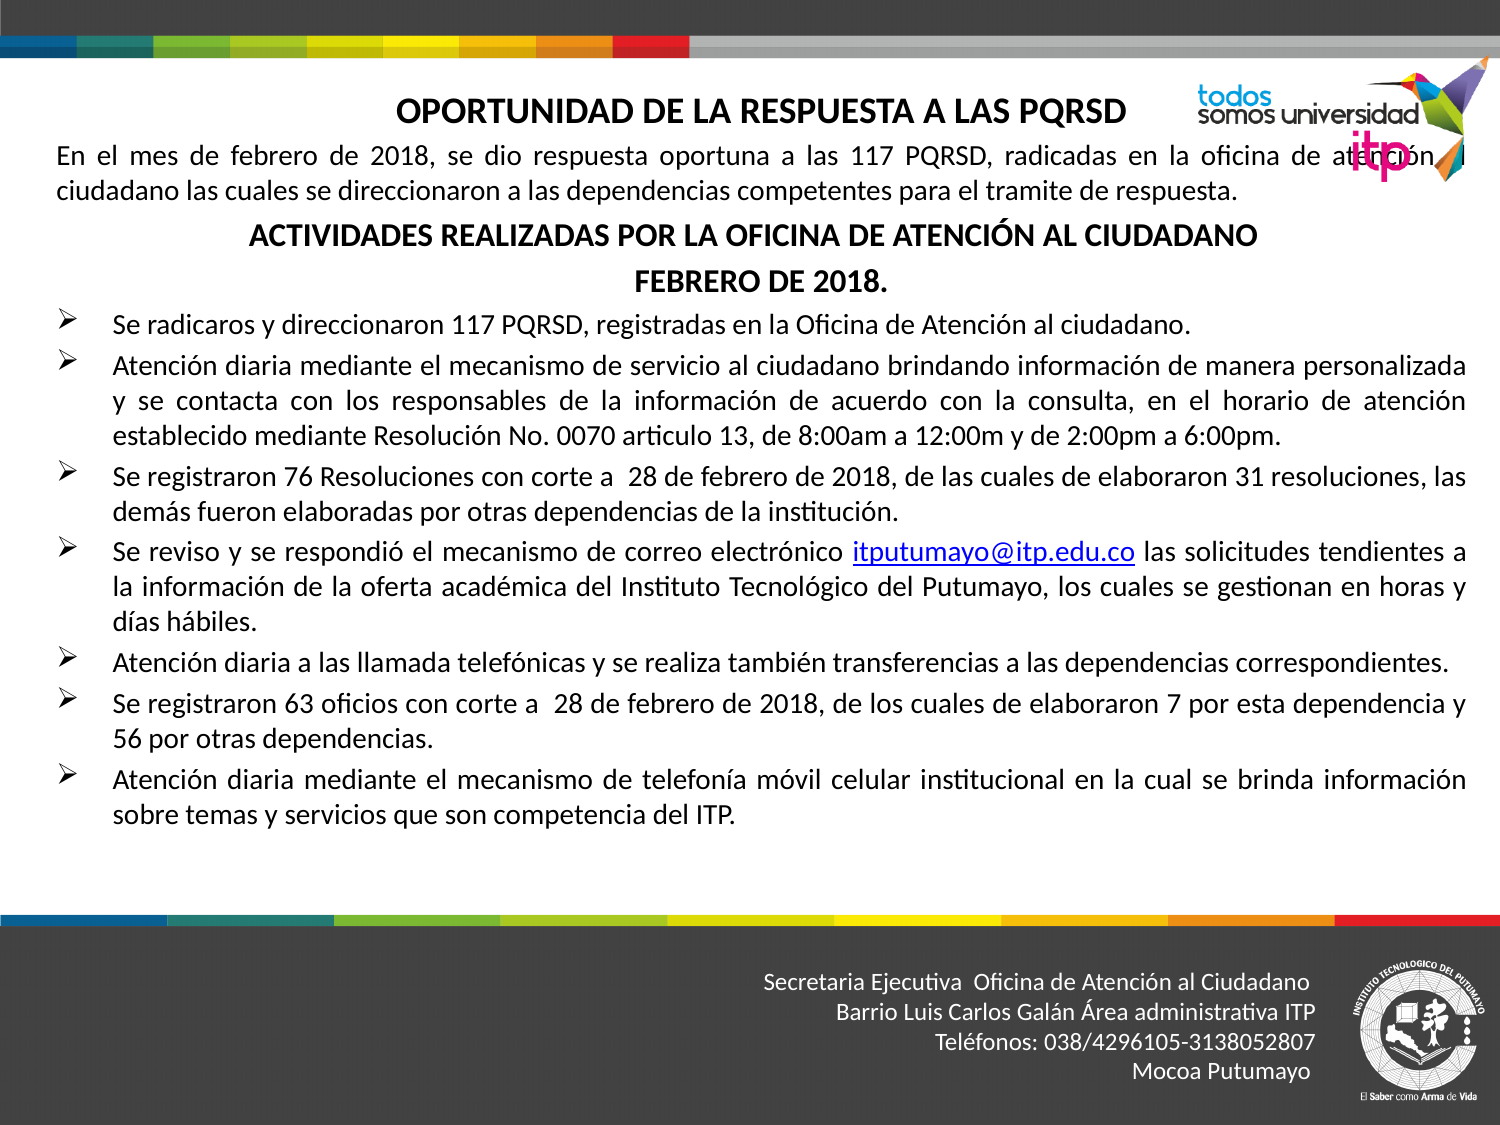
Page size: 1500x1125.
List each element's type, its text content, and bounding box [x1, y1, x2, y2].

list OPORTUNIDAD DE LA RESPUESTA A LAS PQRSD En el mes de febrero de 2018, se dio respuesta oportuna a las 117 PQRSD, radicadas en la oficina de atención al ciudadano las cuales se direccionaron a las dependencias competentes para el tramite de respuesta. ACTIVIDADES REALIZADAS POR LA OFICINA DE ATENCIÓN AL CIUDADANO FEBRERO DE 2018. Se radicaros y direccionaron 117 PQRSD, registradas en la Oficina de Atención al ciudadano. Atención diaria mediante el mecanismo de servicio al ciudadano brindando información de manera personalizada y se contacta con los responsables de la información de acuerdo con la consulta, en el horario de atención establecido mediante Resolución No. 0070 articulo 13, de 8:00am a 12:00m y de 2:00pm a 6:00pm. Se registraron 76 Resoluciones con corte a 28 de febrero de 2018, de las cuales de elaboraron 31 resoluciones, las demás fueron elaboradas por otras dependencias de la institución. Se reviso y se respondió el mecanismo de correo electrónico itputumayo@itp.edu.co las solicitudes tendientes a la información de la oferta académica del Instituto Tecnológico del Putumayo, los cuales se gestionan en horas y días hábiles. Atención diaria a las llamada telefónicas y se realiza también transferencias a las dependencias correspondientes. Se registraron 63 oficios con corte a 28 de febrero de 2018, de los cuales de elaboraron 7 por esta dependencia y 56 por otras dependencias. Atención diaria mediante el mecanismo de telefonía móvil celular institucional en la cual se brinda información sobre temas y servicios que son competencia del ITP. [41, 78, 1483, 894]
picture [0, 0, 1500, 1125]
text_box Secretaria Ejecutiva Oficina de Atención al Ciudadano Barrio Luis Carlos Galán Área administrativa ITP Teléfonos: 038/4296105-3138052807 Mocoa Putumayo [664, 957, 1332, 1093]
